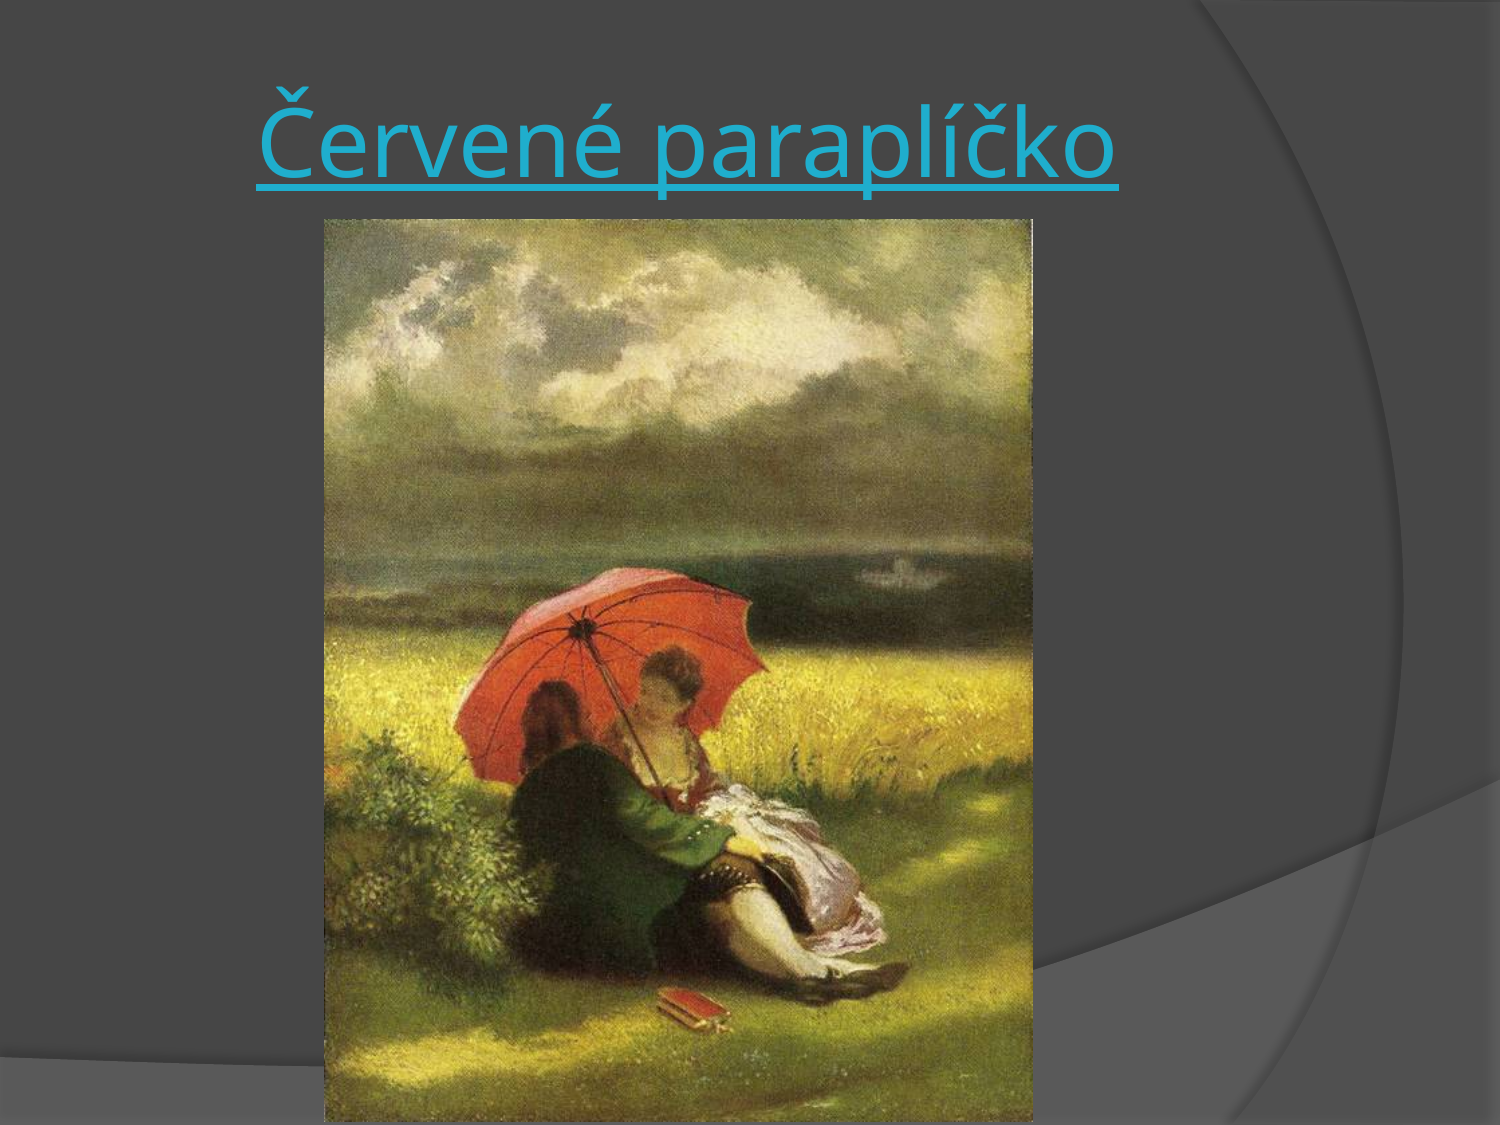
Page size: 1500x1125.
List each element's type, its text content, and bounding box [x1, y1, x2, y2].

title Červené paraplíčko [75, 45, 1300, 233]
picture [324, 219, 1034, 1122]
